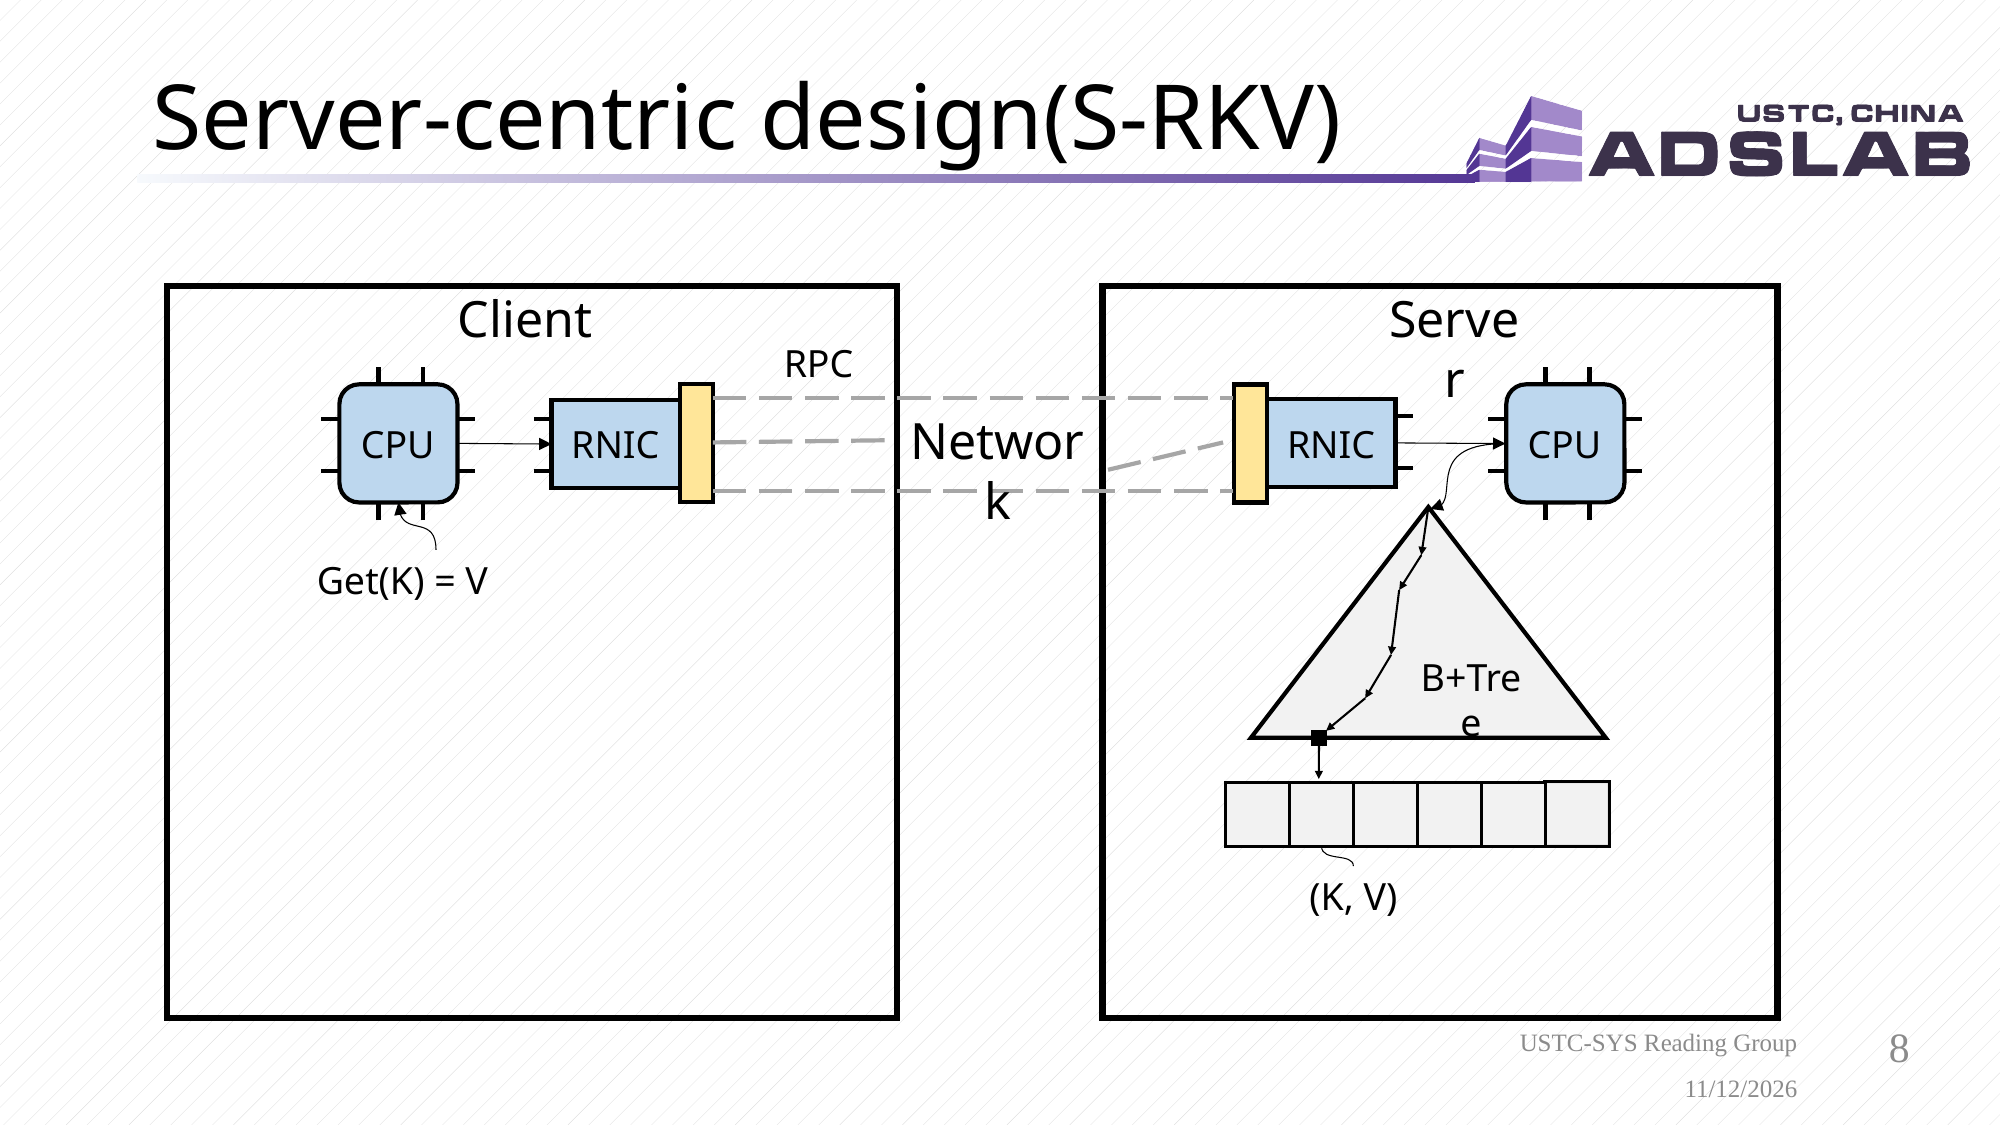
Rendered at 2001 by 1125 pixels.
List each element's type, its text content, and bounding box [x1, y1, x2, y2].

text_box Client [436, 280, 615, 356]
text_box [1391, 589, 1400, 655]
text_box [1327, 840, 1348, 873]
text_box (K, V) [1266, 866, 1440, 926]
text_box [321, 366, 475, 521]
picture [1470, 93, 1976, 183]
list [1543, 780, 1611, 848]
text_box [166, 285, 898, 1019]
text_box [1101, 285, 1778, 1019]
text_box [1225, 782, 1546, 847]
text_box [1430, 445, 1506, 509]
text_box Server [1365, 280, 1544, 416]
text_box Network [886, 491, 1109, 538]
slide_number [1362, 1066, 1813, 1109]
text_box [1234, 384, 1413, 503]
text_box Get(K) = V [302, 549, 570, 610]
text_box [1421, 506, 1429, 556]
text_box Network [886, 402, 1109, 490]
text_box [1399, 555, 1422, 590]
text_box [1326, 698, 1366, 731]
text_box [1488, 366, 1642, 521]
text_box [1365, 654, 1392, 699]
title Server-centric design(S-RKV) [137, 63, 1863, 177]
footer USTC-SYS Reading Group [1137, 1022, 1813, 1062]
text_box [393, 507, 441, 545]
text_box RPC [768, 332, 988, 393]
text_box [534, 384, 713, 503]
